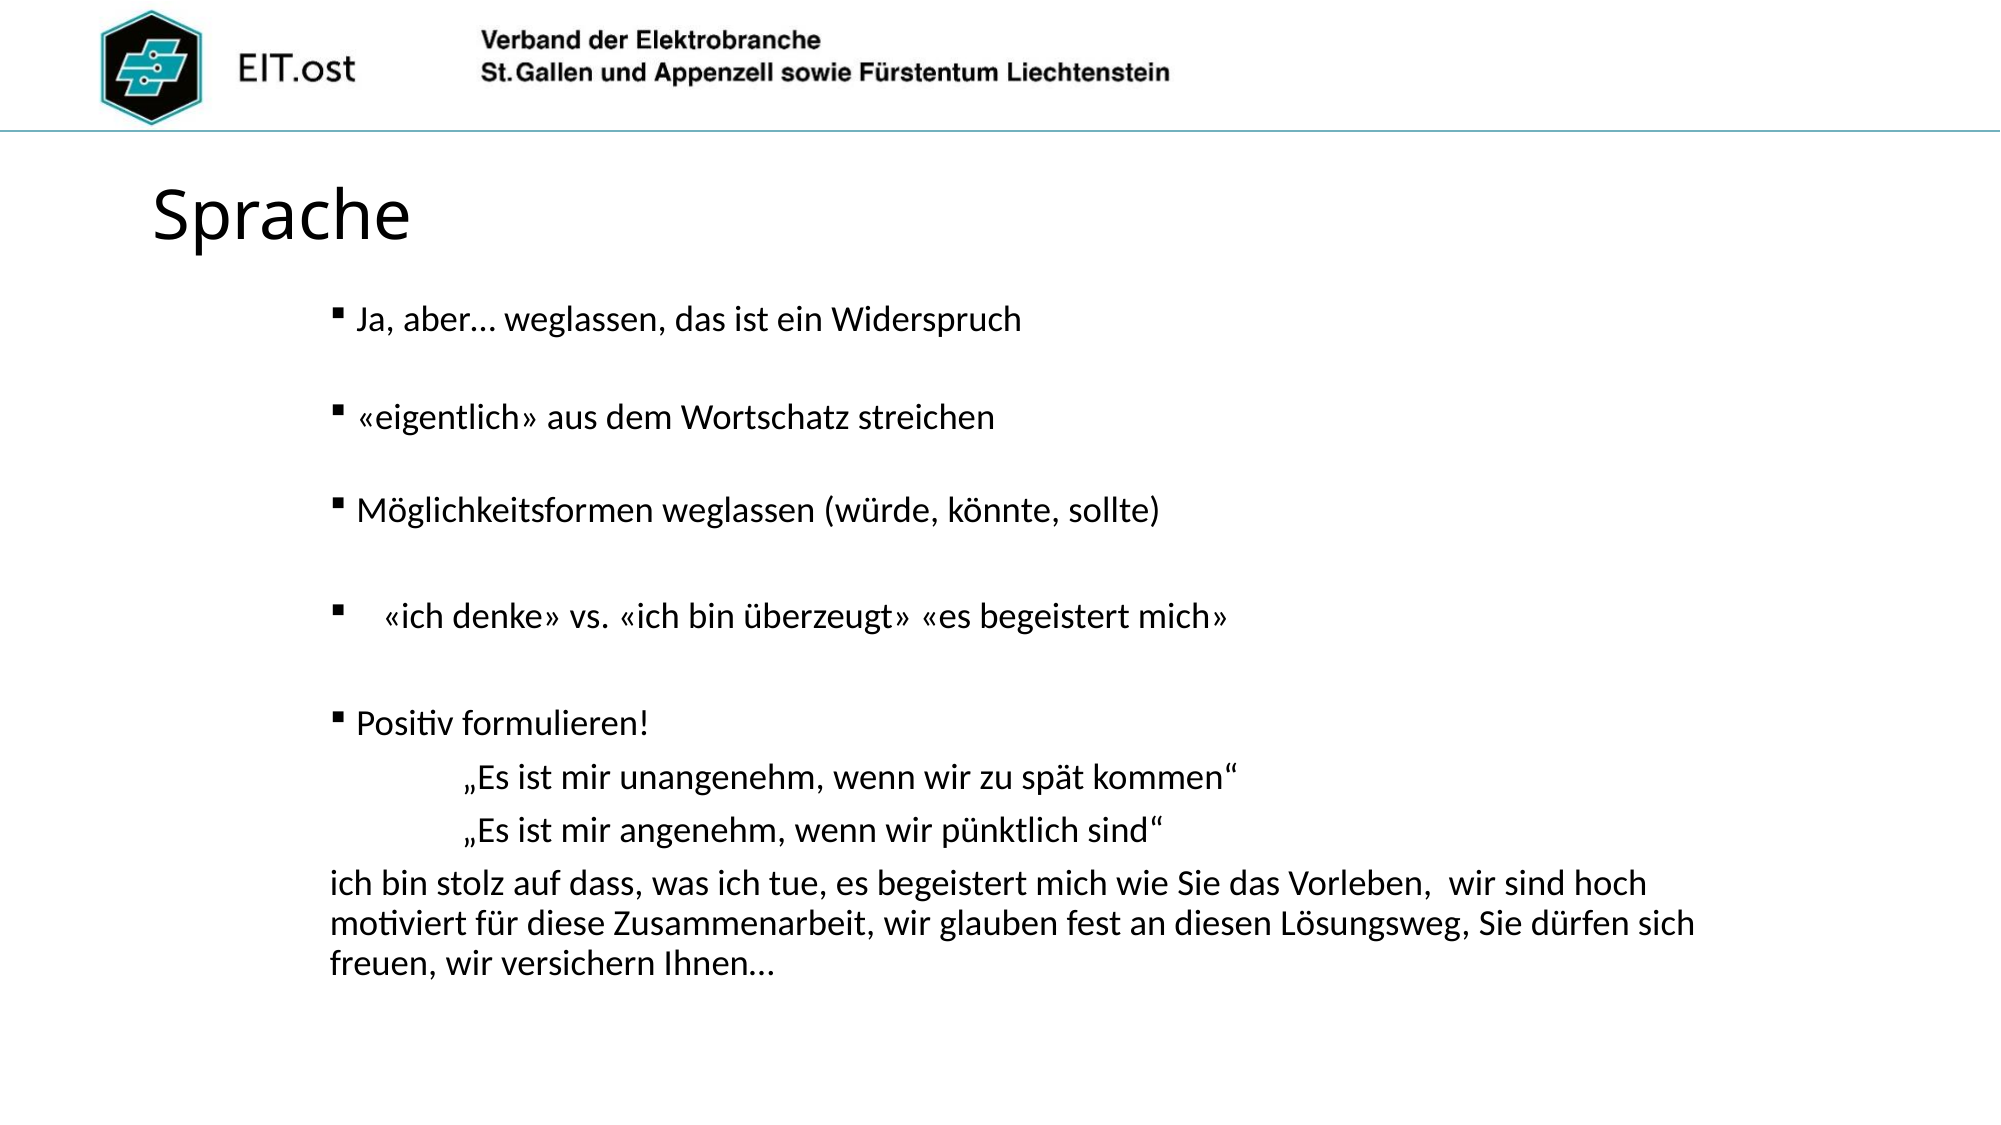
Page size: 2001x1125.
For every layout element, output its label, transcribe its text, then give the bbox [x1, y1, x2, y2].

picture [3, 1, 1284, 130]
title Sprache [137, 108, 1863, 327]
list Ja, aber… weglassen, das ist ein Widerspruch «eigentlich» aus dem Wortschatz streichen Möglichkeitsformen weglassen (würde, könnte, sollte) «ich denke» vs. «ich bin überzeugt» «es begeistert mich» Positiv formulieren! „Es ist mir unangenehm, wenn wir zu spät kommen“ „Es ist mir angenehm, wenn wir pünktlich sind“ ich bin stolz auf dass, was ich tue, es begeistert mich wie Sie das Vorleben, wir sind hoch motiviert für diese Zusammenarbeit, wir glauben fest an diesen Lösungsweg, Sie dürfen sich freuen, wir versichern Ihnen… [314, 292, 1750, 1035]
